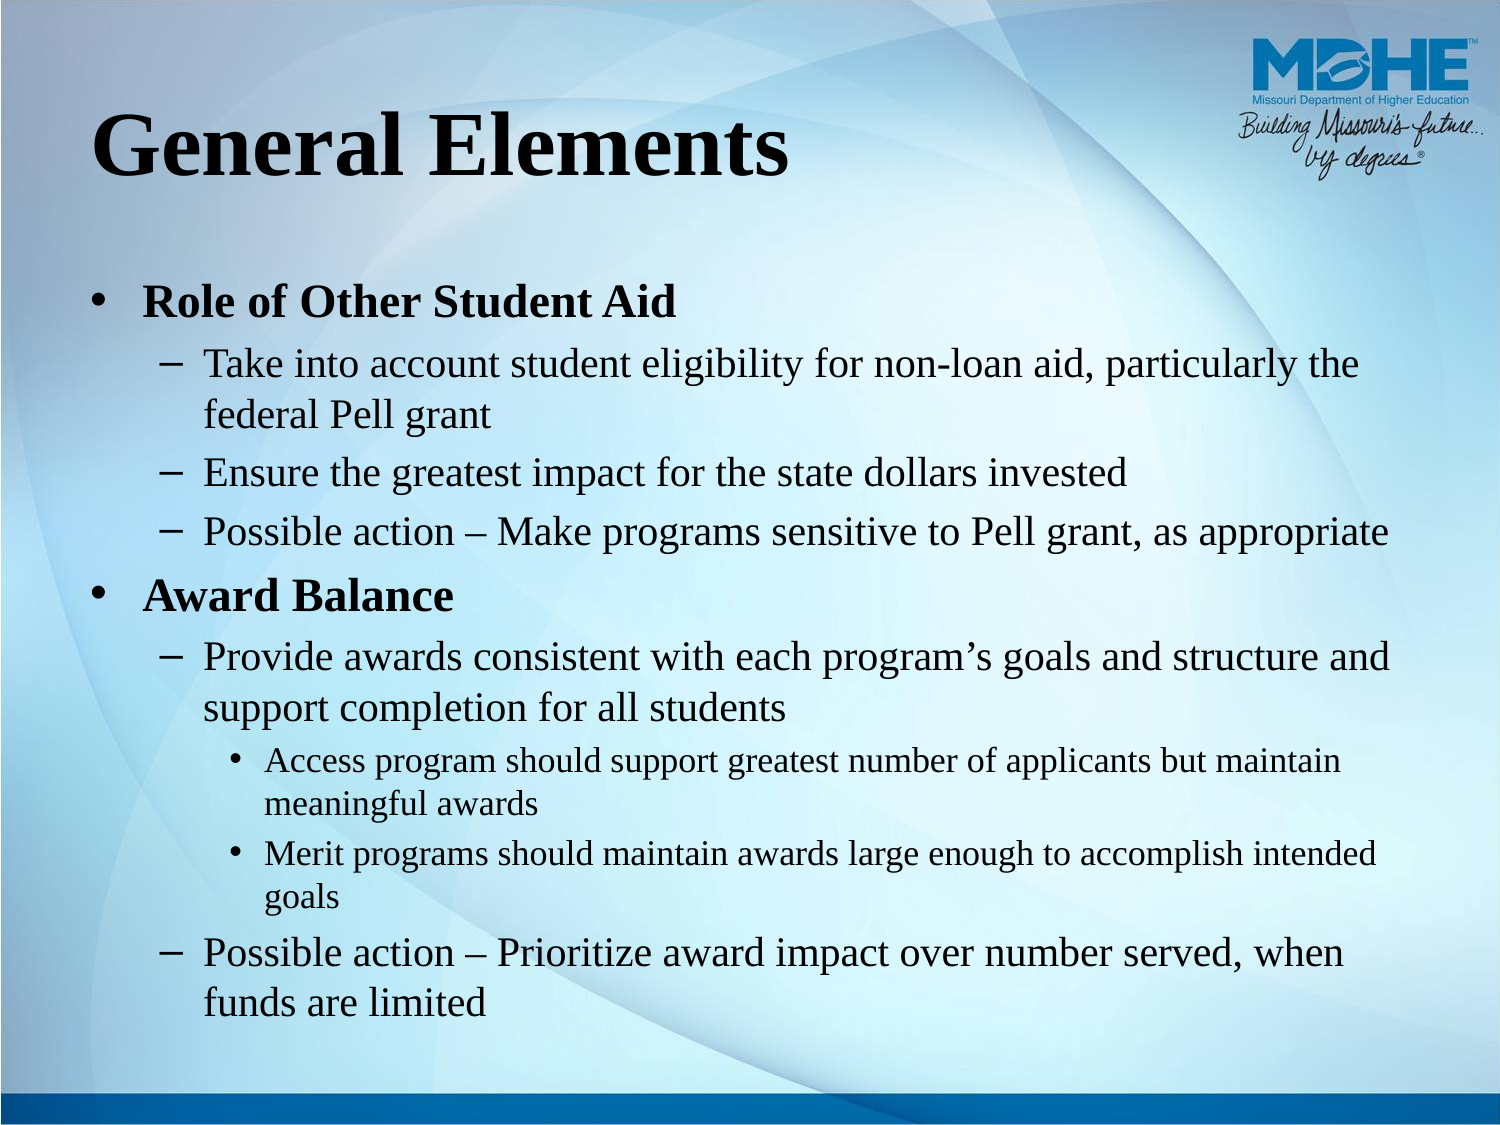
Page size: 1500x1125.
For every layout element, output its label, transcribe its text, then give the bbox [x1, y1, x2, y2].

picture [0, 0, 1500, 1125]
list Role of Other Student Aid Take into account student eligibility for non-loan aid, particularly the federal Pell grant Ensure the greatest impact for the state dollars invested Possible action – Make programs sensitive to Pell grant, as appropriate Award Balance Provide awards consistent with each program’s goals and structure and support completion for all students Access program should support greatest number of applicants but maintain meaningful awards Merit programs should maintain awards large enough to accomplish intended goals Possible action – Prioritize award impact over number served, when funds are limited [75, 262, 1425, 1038]
title General Elements [75, 45, 1238, 233]
